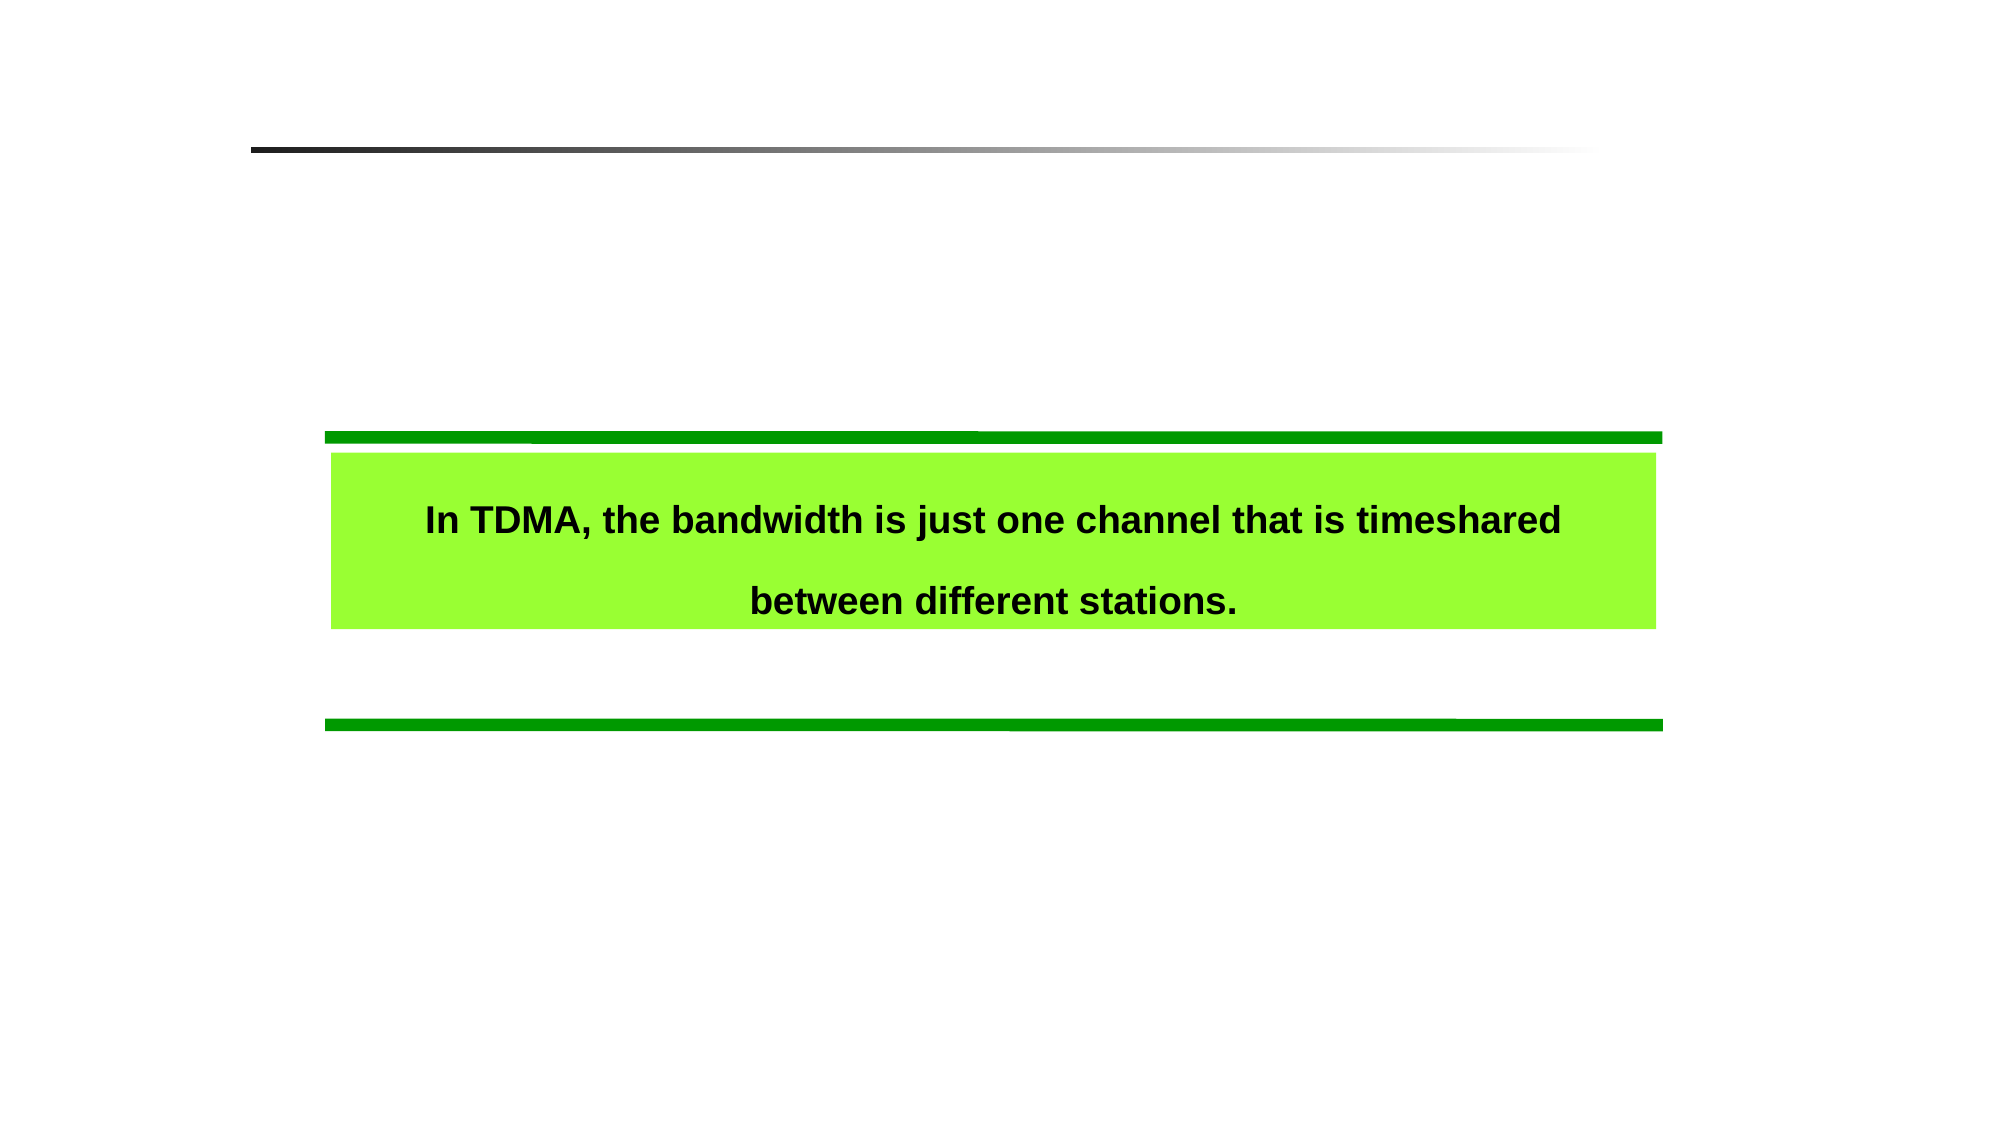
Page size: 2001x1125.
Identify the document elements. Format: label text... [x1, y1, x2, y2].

text_box In TDMA, the bandwidth is just one channel that is timeshared between different stations. [331, 452, 1657, 630]
text_box [251, 147, 1601, 153]
